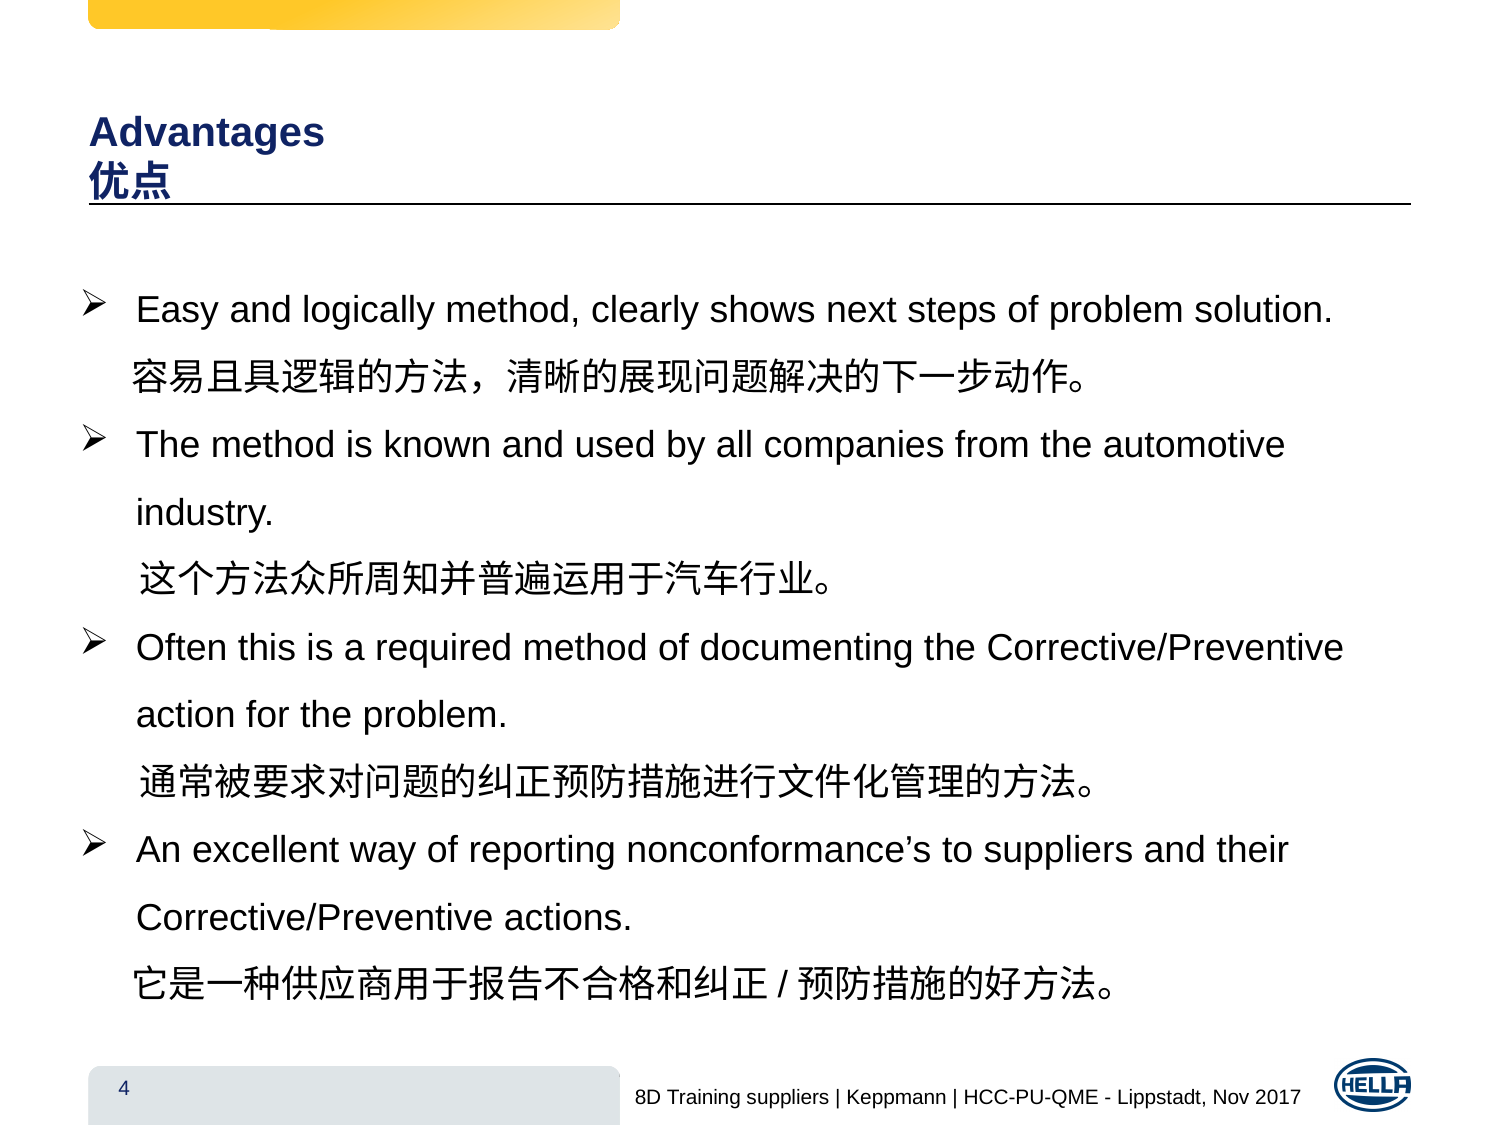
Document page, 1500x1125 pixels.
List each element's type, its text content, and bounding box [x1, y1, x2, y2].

picture [1334, 1058, 1411, 1112]
text_box [372, 397, 845, 492]
text_box Easy and logically method, clearly shows next steps of problem solution. 容易且具逻辑的方法，清晰的展现问题解决的下一步动作。 The method is known and used by all companies from the automotive industry. 这个方法众所周知并普遍运用于汽车行业。 Often this is a required method of documenting the Corrective/Preventive action for the problem. 通常被要求对问题的纠正预防措施进行文件化管理的方法。 An excellent way of reporting nonconformance’s to suppliers and their Corrective/Preventive actions. 它是一种供应商用于报告不合格和纠正/预防措施的好方法。 [64, 255, 1400, 1013]
picture [88, 1065, 620, 1125]
title Advantages 优点 [88, 90, 1412, 205]
text_box 4 [88, 1074, 263, 1109]
